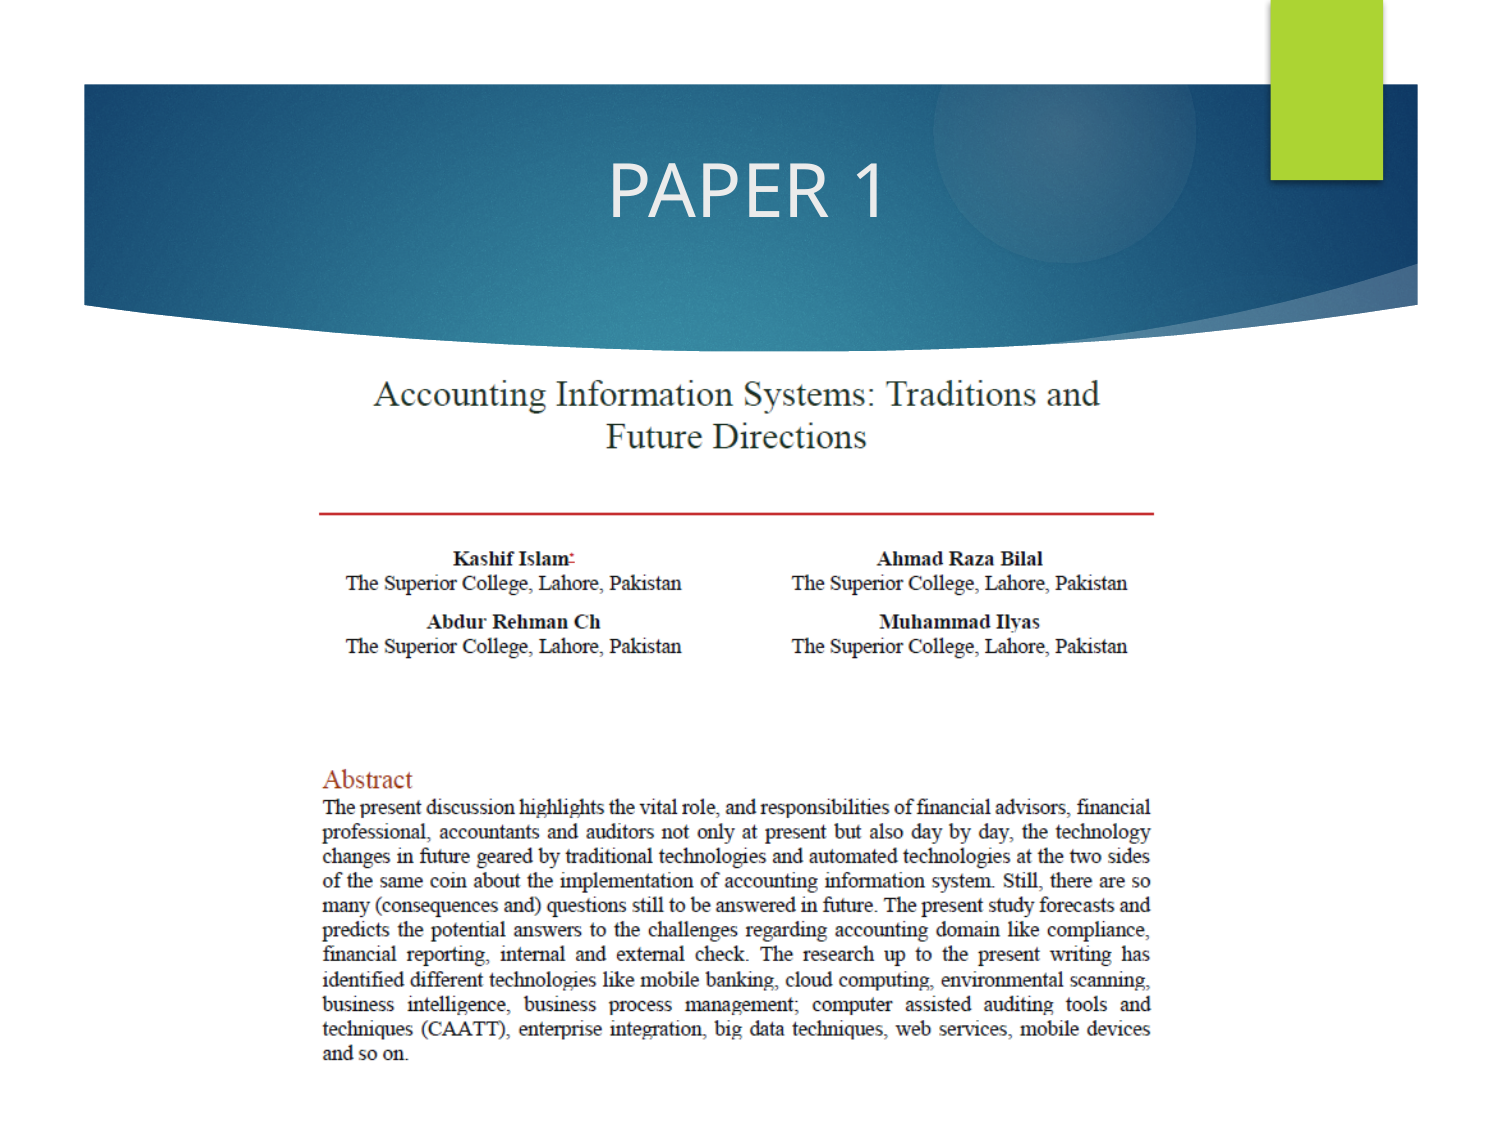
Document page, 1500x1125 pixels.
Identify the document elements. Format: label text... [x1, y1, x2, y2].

title PAPER 1 [75, 99, 1425, 275]
picture [254, 357, 1258, 1094]
